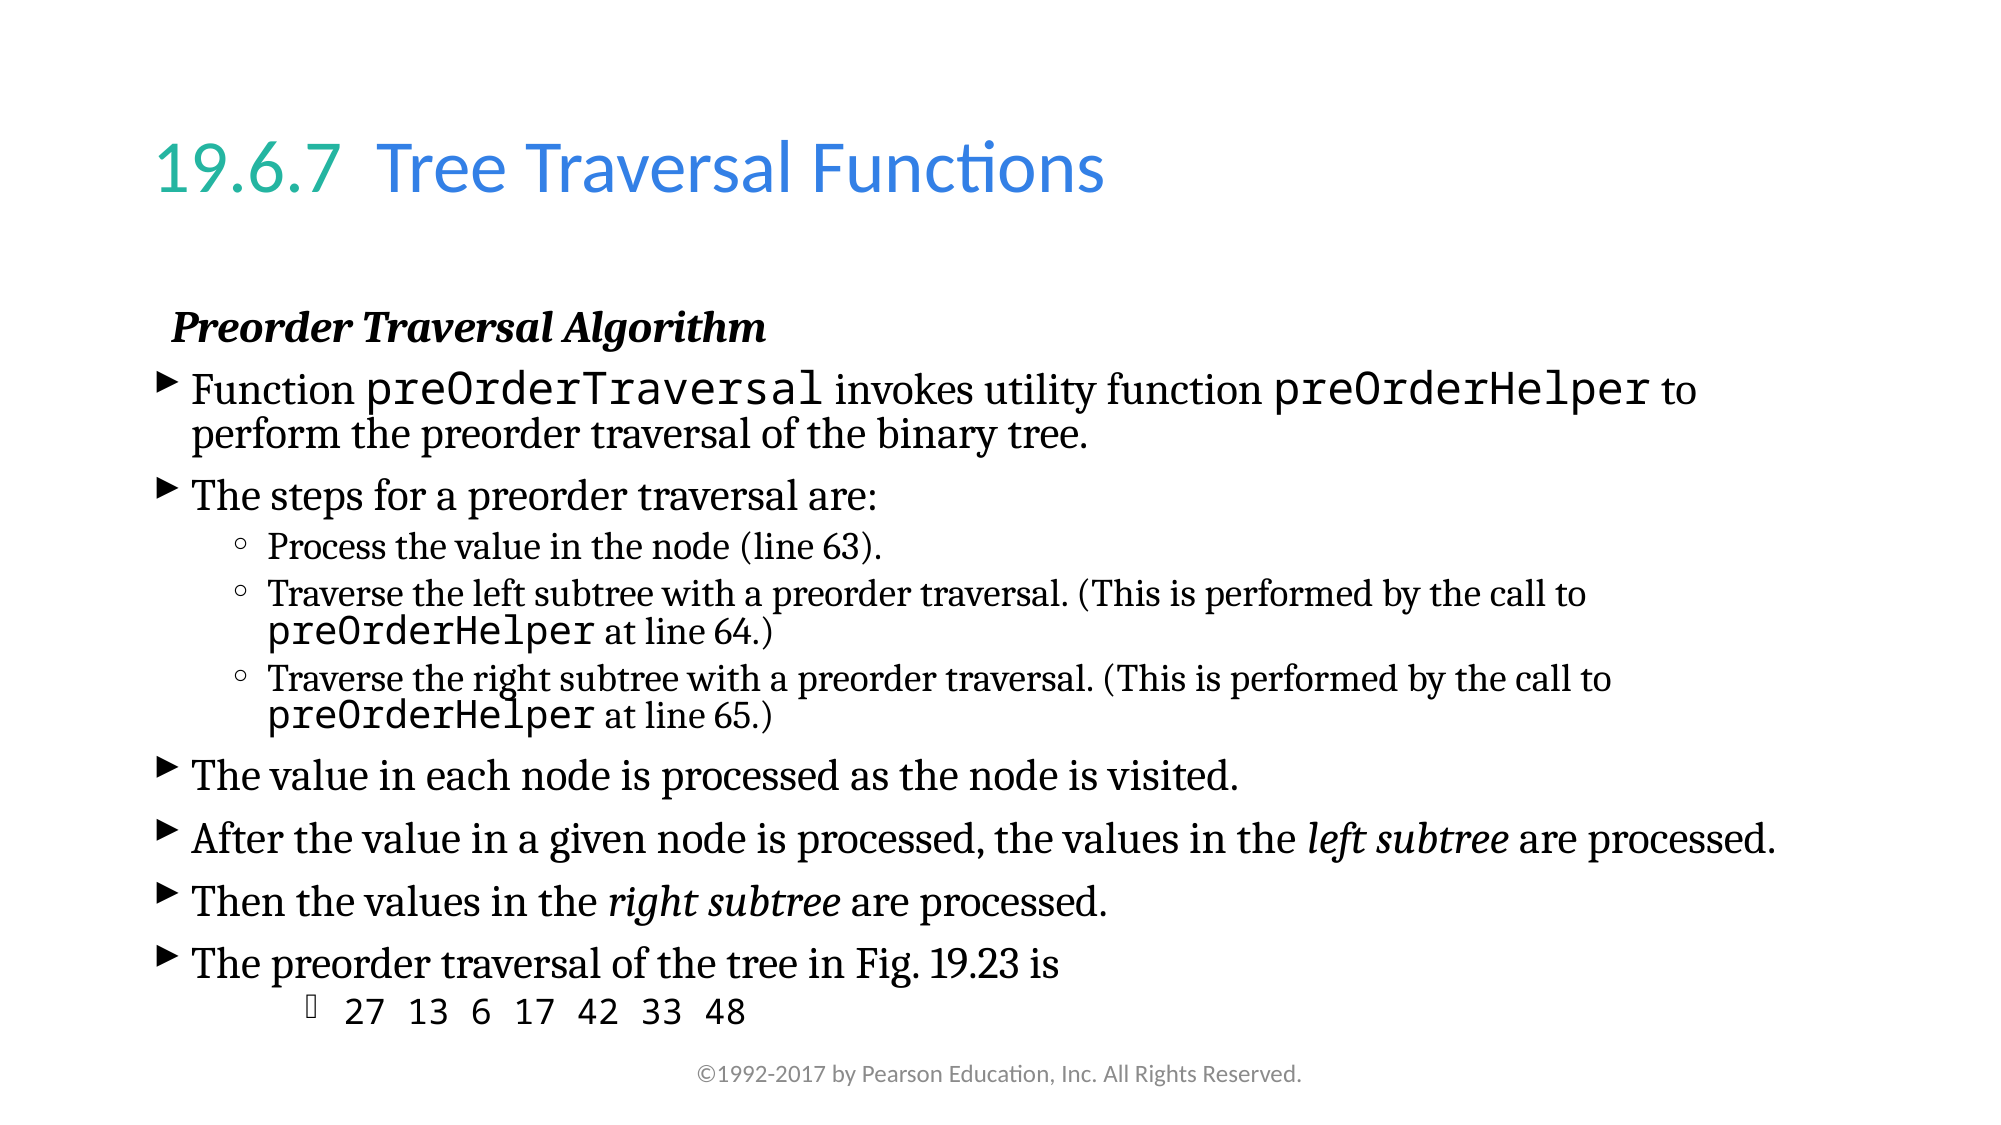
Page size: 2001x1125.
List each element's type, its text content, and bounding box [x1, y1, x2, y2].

list Preorder Traversal Algorithm Function preOrderTraversal invokes utility function preOrderHelper to perform the preorder traversal of the binary tree. The steps for a preorder traversal are: Process the value in the node (line 63). Traverse the left subtree with a preorder traversal. (This is performed by the call to preOrderHelper at line 64.) Traverse the right subtree with a preorder traversal. (This is performed by the call to preOrderHelper at line 65.) The value in each node is processed as the node is visited. After the value in a given node is processed, the values in the left subtree are processed. Then the values in the right subtree are processed. The preorder traversal of the tree in Fig. 19.23 is 27 13 6 17 42 33 48 [138, 299, 1863, 1043]
title 19.6.7 Tree Traversal Functions [137, 59, 1863, 278]
footer ©1992-2017 by Pearson Education, Inc. All Rights Reserved. [662, 1042, 1338, 1103]
